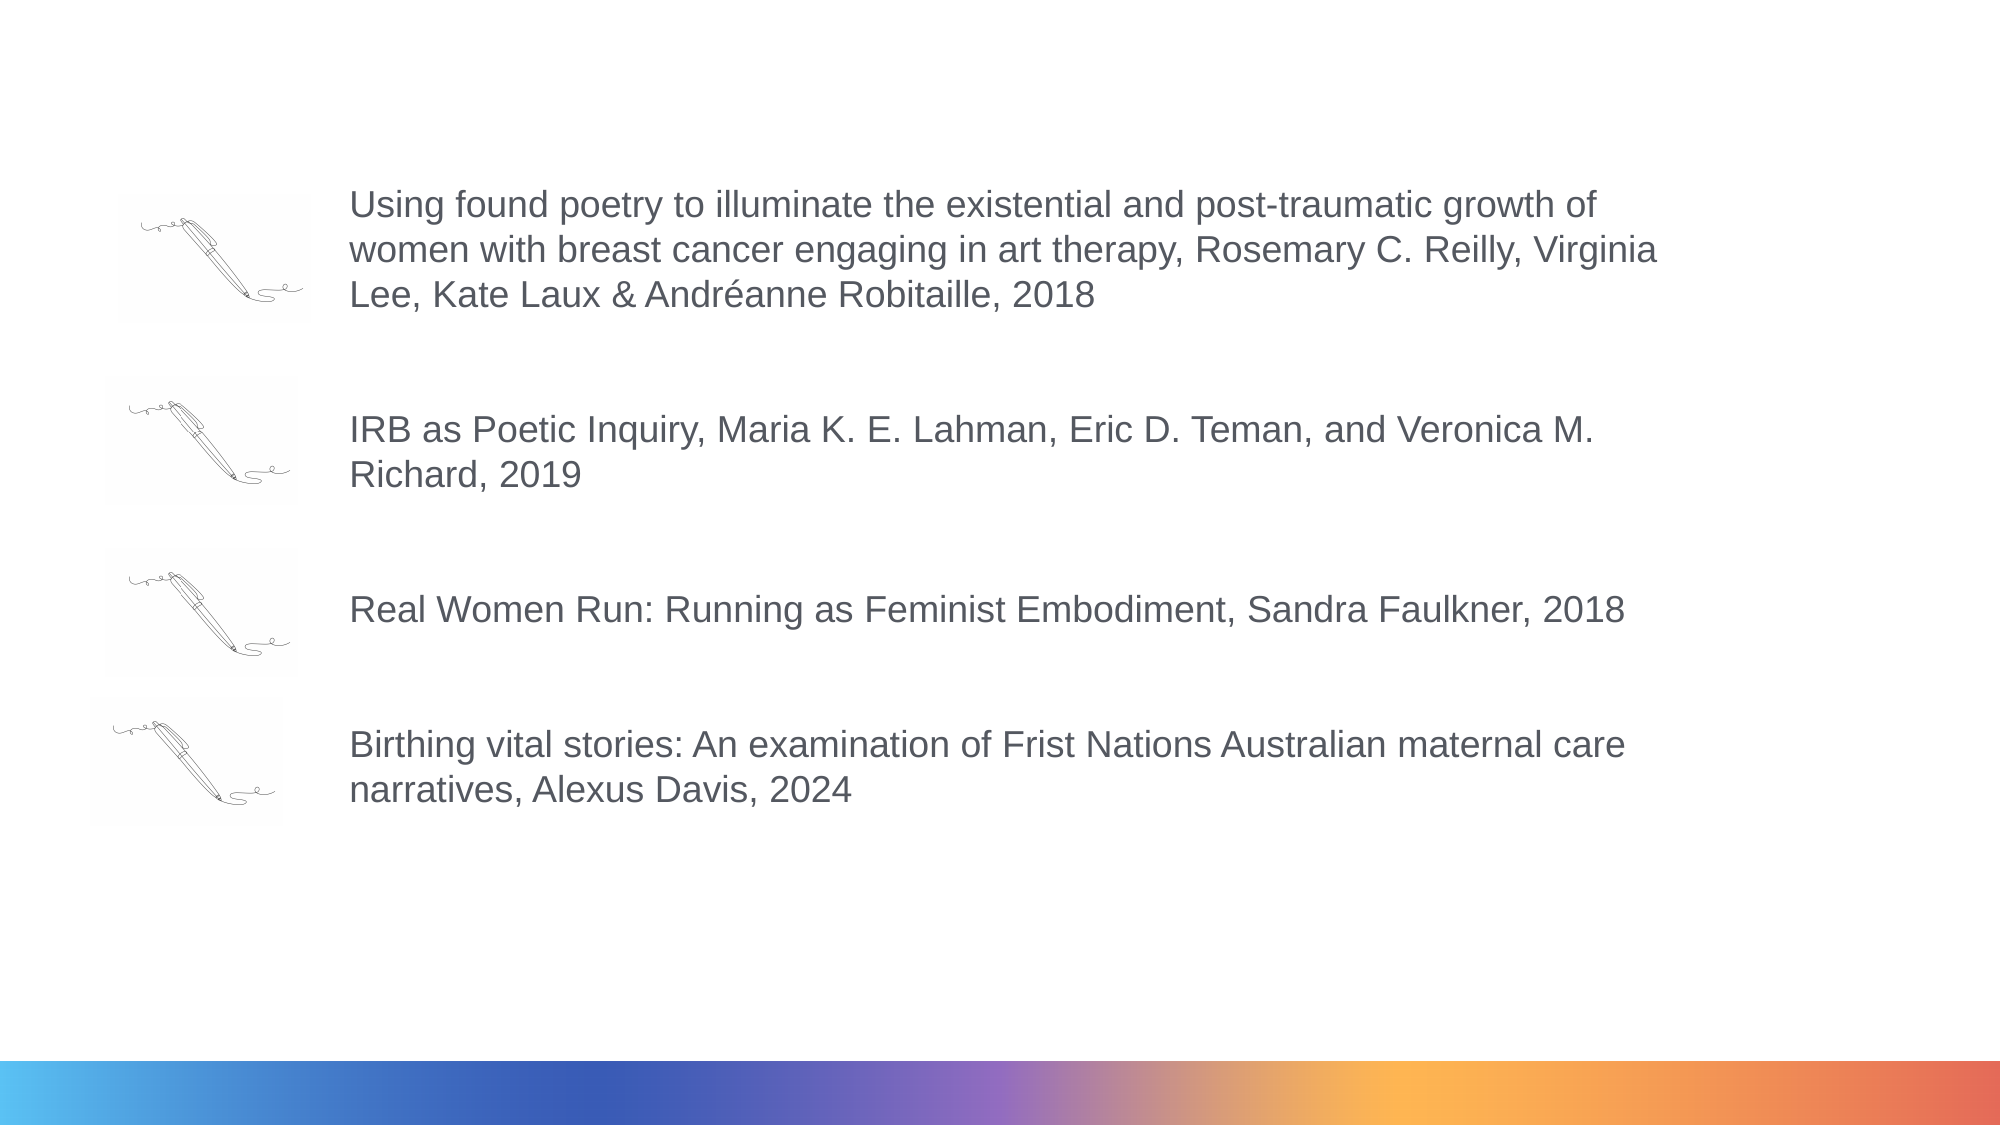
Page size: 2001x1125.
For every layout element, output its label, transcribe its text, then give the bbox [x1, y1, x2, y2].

picture [90, 697, 283, 826]
picture [105, 376, 298, 506]
picture [118, 194, 311, 323]
text_box Using found poetry to illuminate the existential and post-traumatic growth of women with breast cancer engaging in art therapy, Rosemary C. Reilly, Virginia Lee, Kate Laux & Andréanne Robitaille, 2018 IRB as Poetic Inquiry, Maria K. E. Lahman, Eric D. Teman, and Veronica M. Richard, 2019 Real Women Run: Running as Feminist Embodiment, Sandra Faulkner, 2018 Birthing vital stories: An examination of Frist Nations Australian maternal care narratives, Alexus Davis, 2024 [334, 172, 1721, 908]
picture [0, 1061, 2000, 1125]
picture [105, 548, 298, 677]
